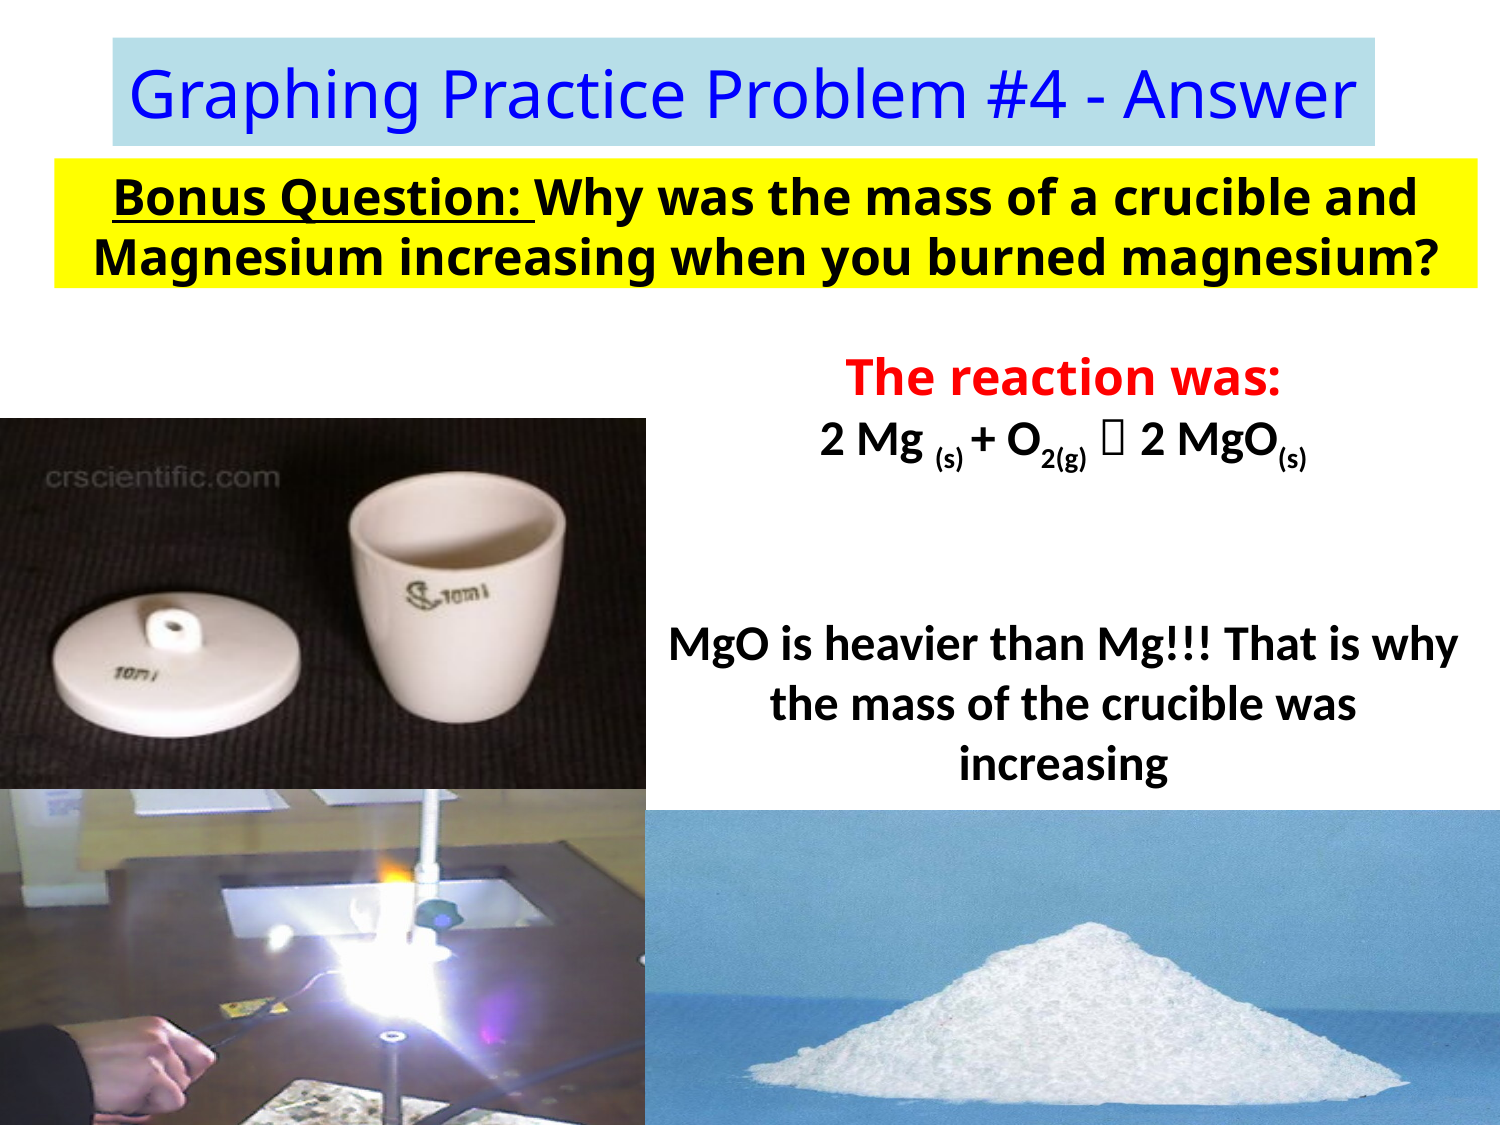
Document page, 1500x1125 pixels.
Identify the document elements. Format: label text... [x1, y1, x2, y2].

text_box The reaction was: 2 Mg (s) + O2(g)  2 MgO(s) MgO is heavier than Mg!!! That is why the mass of the crucible was increasing [649, 338, 1478, 740]
title Graphing Practice Problem #4 - Answer [112, 37, 1375, 146]
text_box Bonus Question: Why was the mass of a crucible and Magnesium increasing when you burned magnesium? [54, 158, 1478, 289]
picture [0, 418, 1500, 1125]
